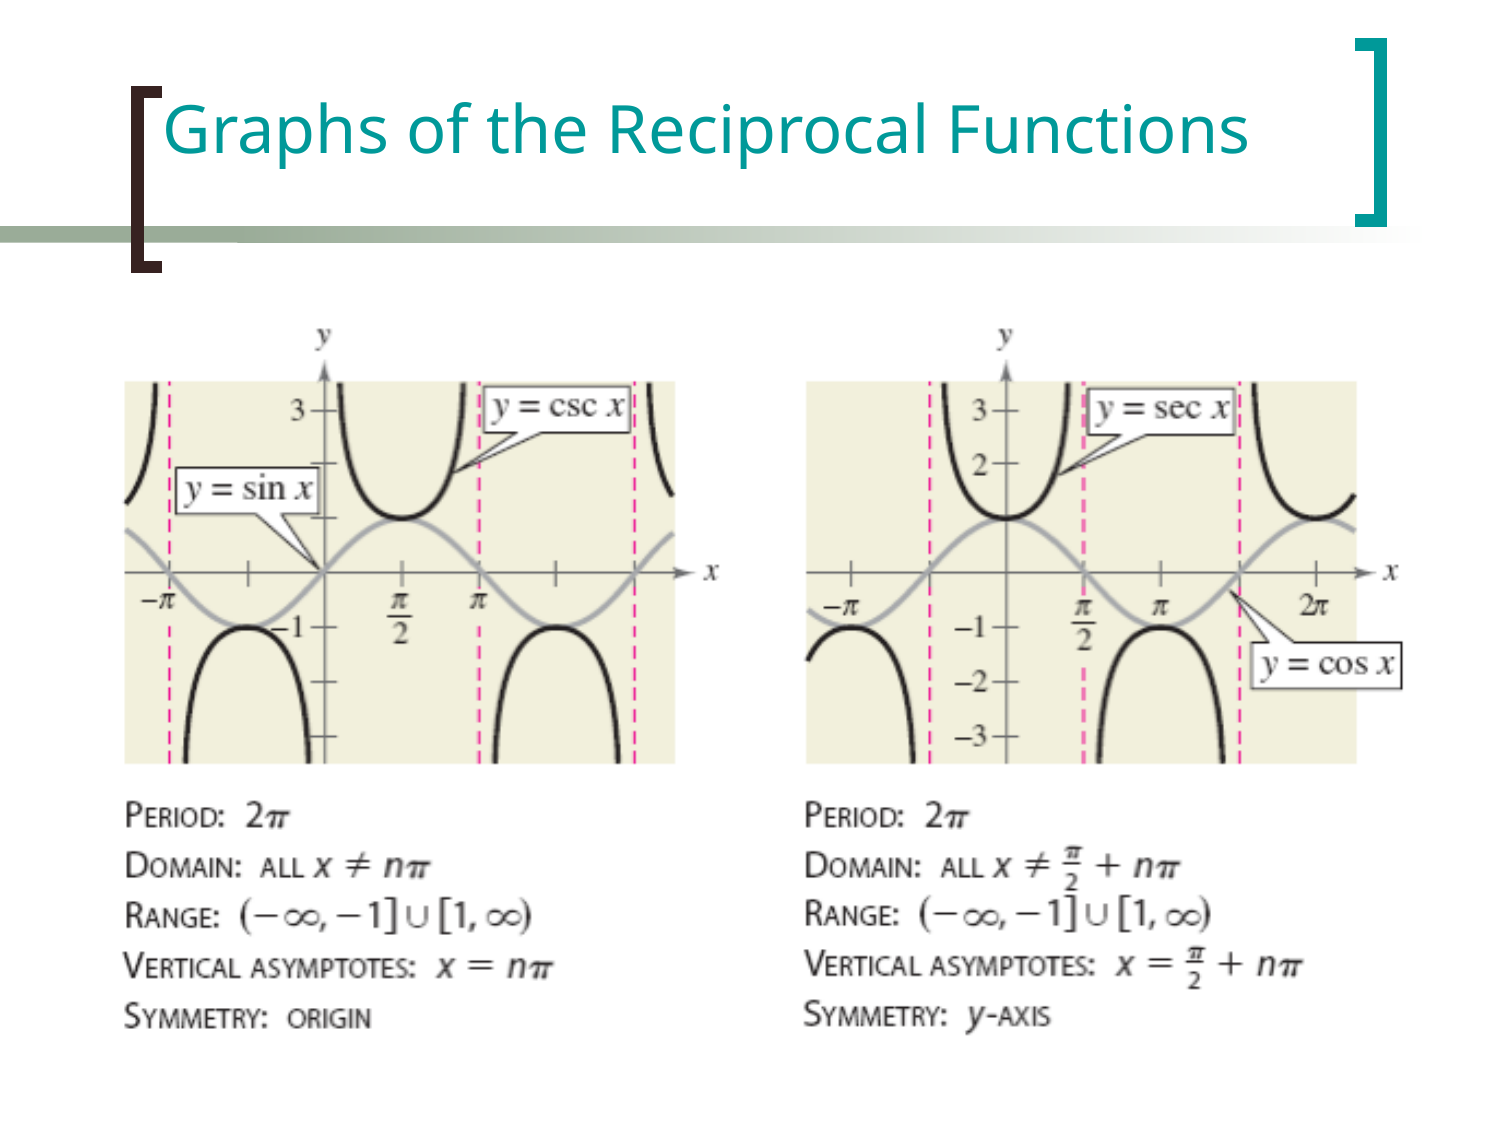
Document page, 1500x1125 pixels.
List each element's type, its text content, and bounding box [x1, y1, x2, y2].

picture [99, 312, 1425, 1042]
title Graphs of the Reciprocal Functions [162, 62, 1385, 173]
